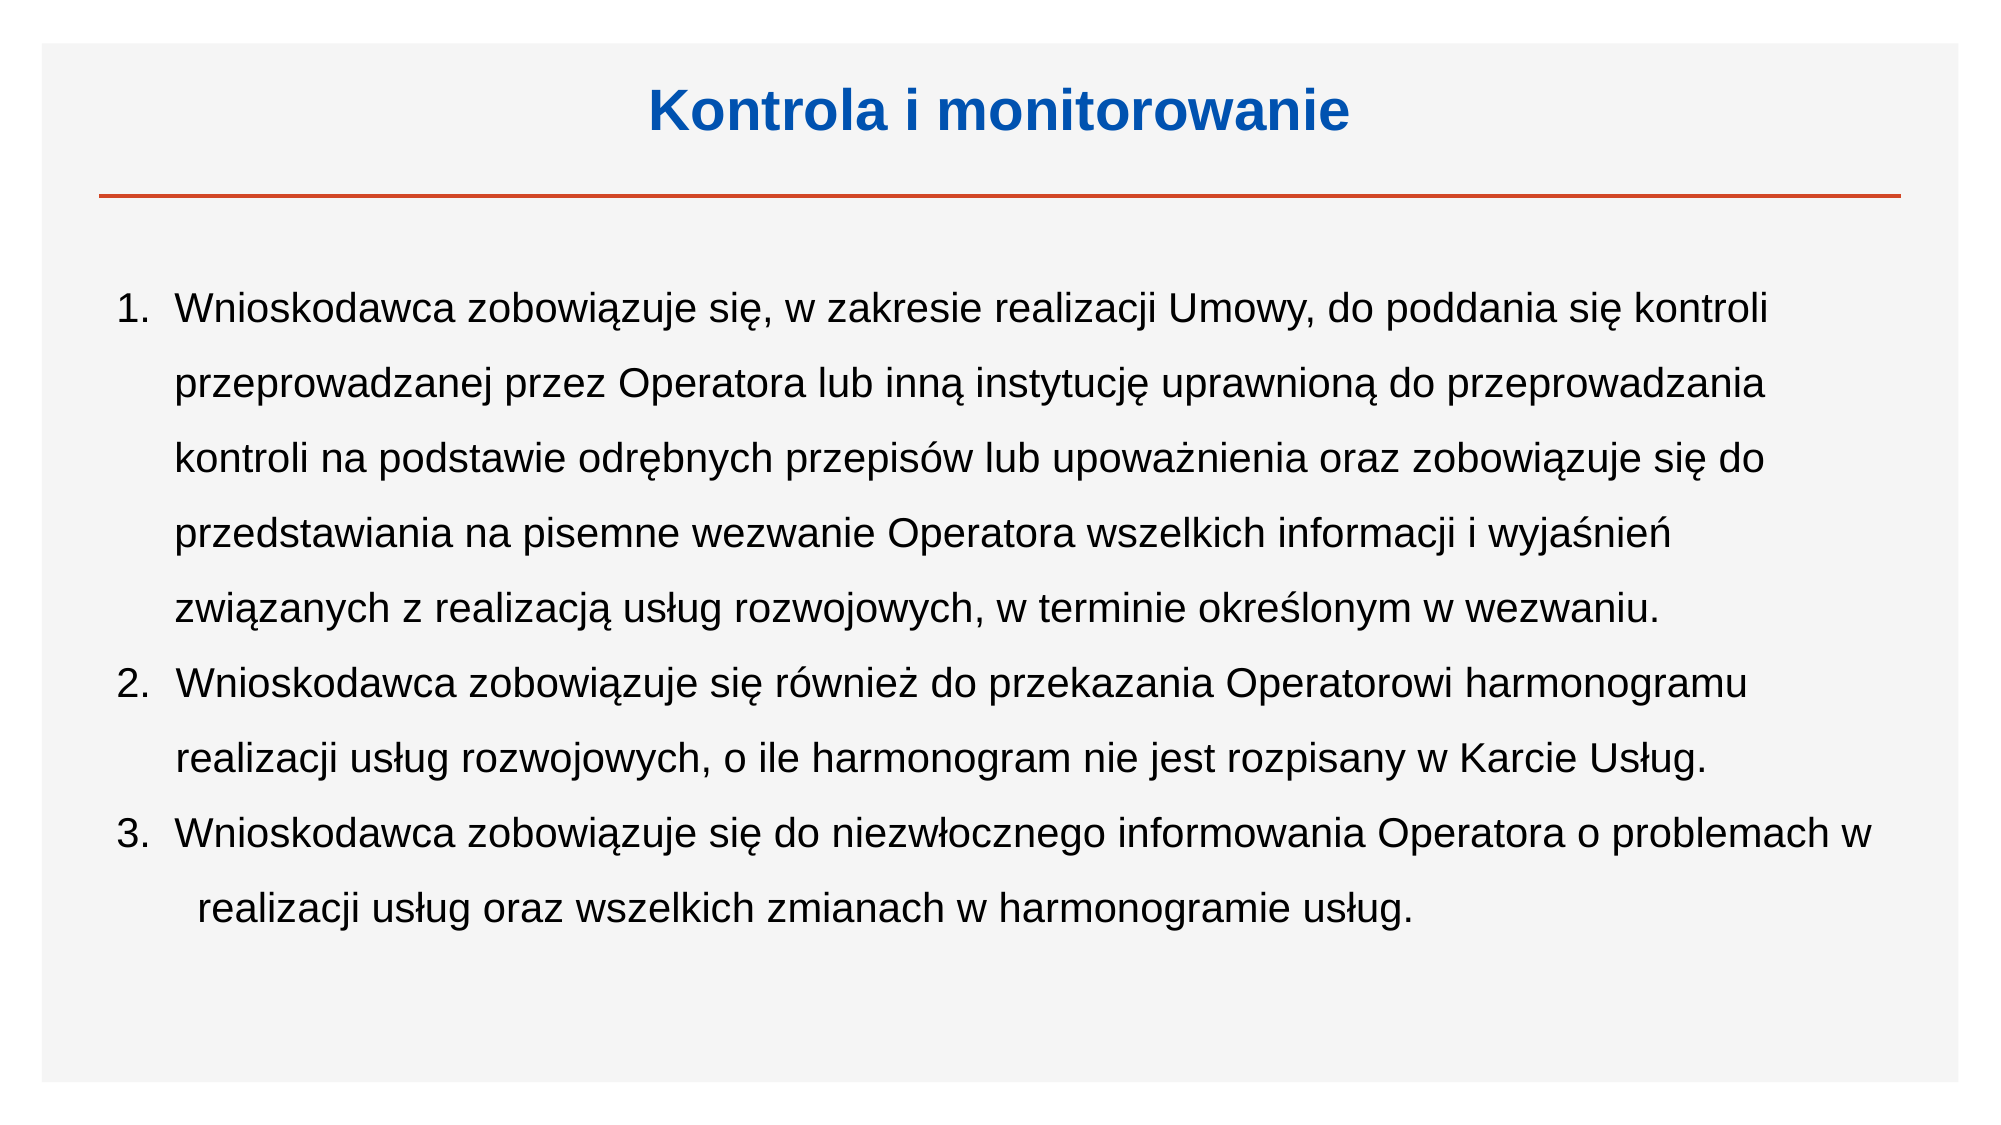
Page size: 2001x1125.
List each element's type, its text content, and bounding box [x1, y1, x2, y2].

text_box Kontrola i monitorowanie [609, 64, 1391, 150]
text_box 1. Wnioskodawca zobowiązuje się, w zakresie realizacji Umowy, do poddania się kontroli przeprowadzanej przez Operatora lub inną instytucję uprawnioną do przeprowadzania kontroli na podstawie odrębnych przepisów lub upoważnienia oraz zobowiązuje się do przedstawiania na pisemne wezwanie Operatora wszelkich informacji i wyjaśnień związanych z realizacją usług rozwojowych, w terminie określonym w wezwaniu. Wnioskodawca zobowiązuje się również do przekazania Operatorowi harmonogramu realizacji usług rozwojowych, o ile harmonogram nie jest rozpisany w Karcie Usług. Wnioskodawca zobowiązuje się do niezwłocznego informowania Operatora o problemach w realizacji usług oraz wszelkich zmianach w harmonogramie usług. [101, 248, 1899, 1014]
